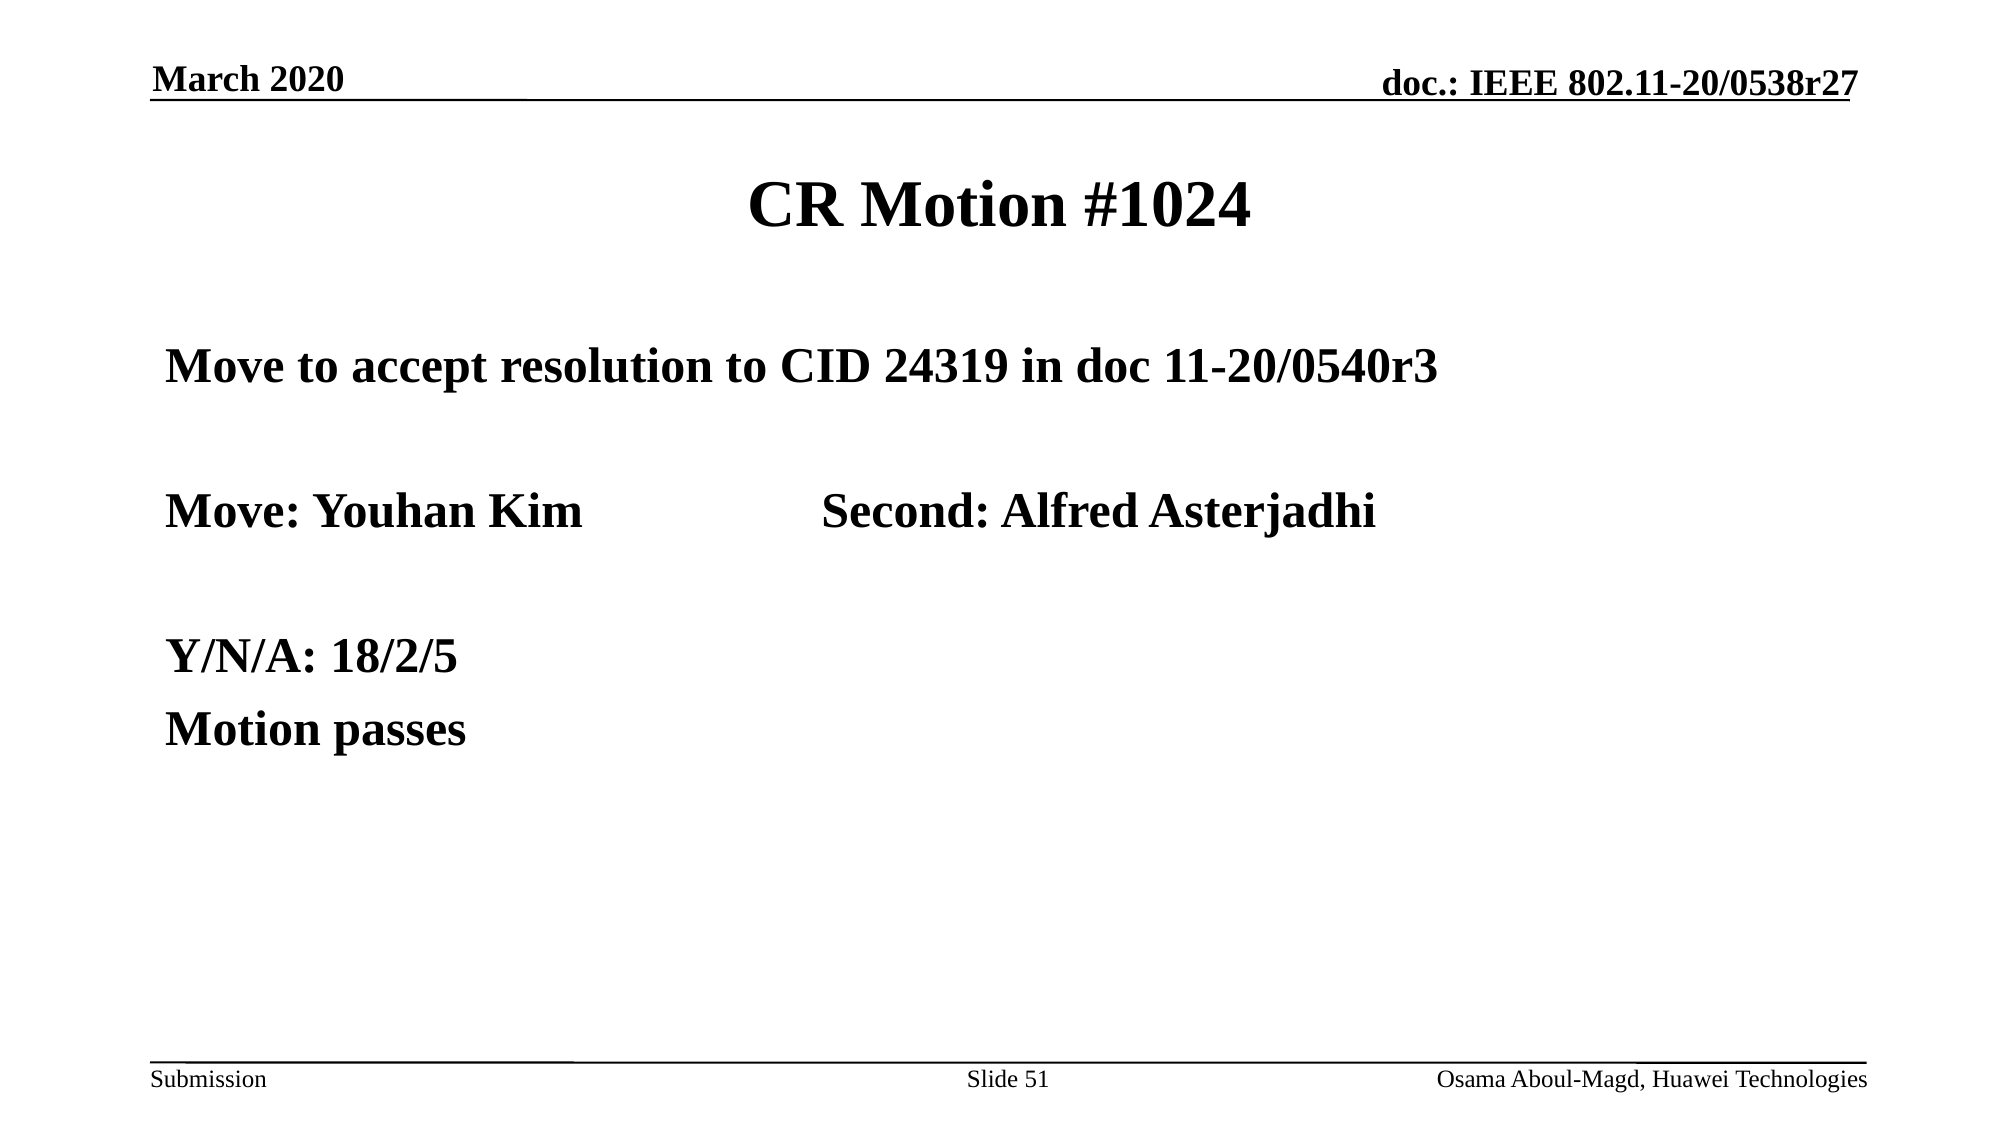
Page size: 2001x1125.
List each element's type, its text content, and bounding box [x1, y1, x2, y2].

list Move to accept resolution to CID 24319 in doc 11-20/0540r3 Move: Youhan Kim Second: Alfred Asterjadhi Y/N/A: 18/2/5 Motion passes [149, 324, 1850, 1000]
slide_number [152, 54, 563, 100]
footer Osama Aboul-Magd, Huawei Technologies [1171, 1061, 1869, 1093]
slide_number Slide 51 [950, 1061, 1067, 1123]
title CR Motion #1024 [149, 112, 1850, 288]
